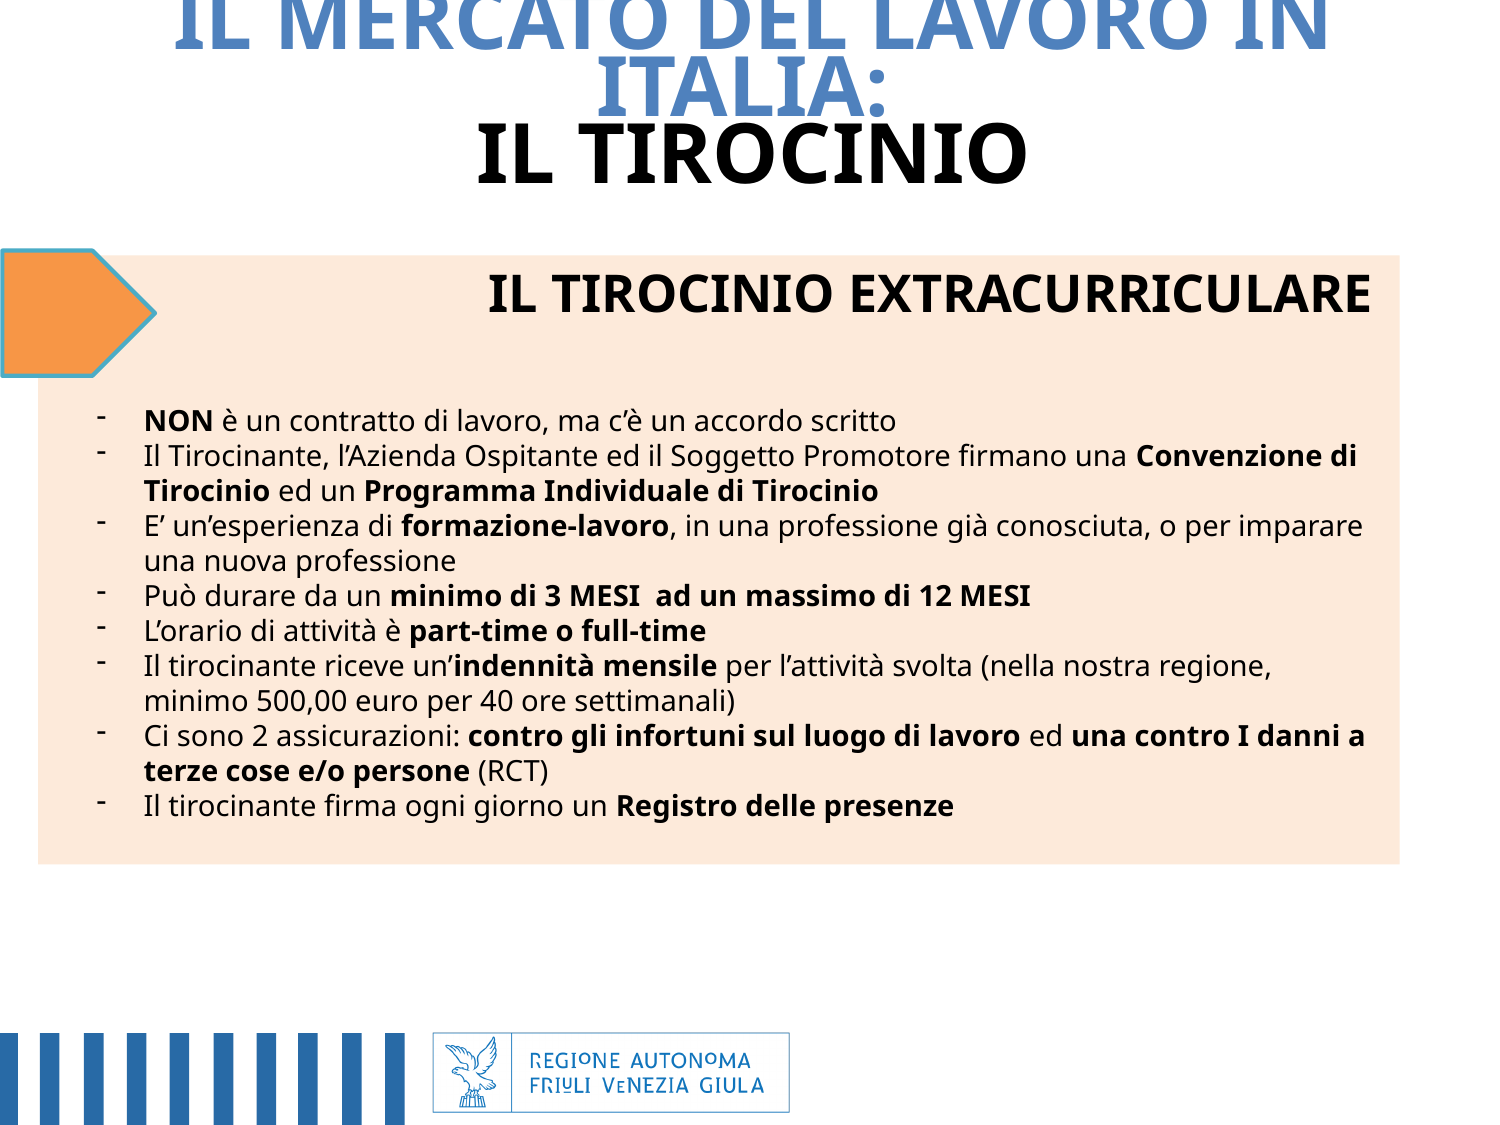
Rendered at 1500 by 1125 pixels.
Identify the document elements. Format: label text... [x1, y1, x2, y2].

text_box IL TIROCINIO EXTRACURRICULARE [146, 267, 1388, 330]
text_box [0, 1025, 796, 1125]
text_box NON è un contratto di lavoro, ma c’è un accordo scritto Il Tirocinante, l’Azienda Ospitante ed il Soggetto Promotore firmano una Convenzione di Tirocinio ed un Programma Individuale di Tirocinio E’ un’esperienza di formazione-lavoro, in una professione già conosciuta, o per imparare una nuova professione Può durare da un minimo di 3 MESI ad un massimo di 12 MESI L’orario di attività è part-time o full-time Il tirocinante riceve un’indennità mensile per l’attività svolta (nella nostra regione, minimo 500,00 euro per 40 ore settimanali) Ci sono 2 assicurazioni: contro gli infortuni sul luogo di lavoro ed una contro I danni a terze cose e/o persone (RCT) Il tirocinante firma ogni giorno un Registro delle presenze [36, 253, 1402, 866]
text_box [0, 248, 146, 378]
text_box IL MERCATO DEL LAVORO IN ITALIA: IL TIROCINIO [3, 22, 1500, 208]
